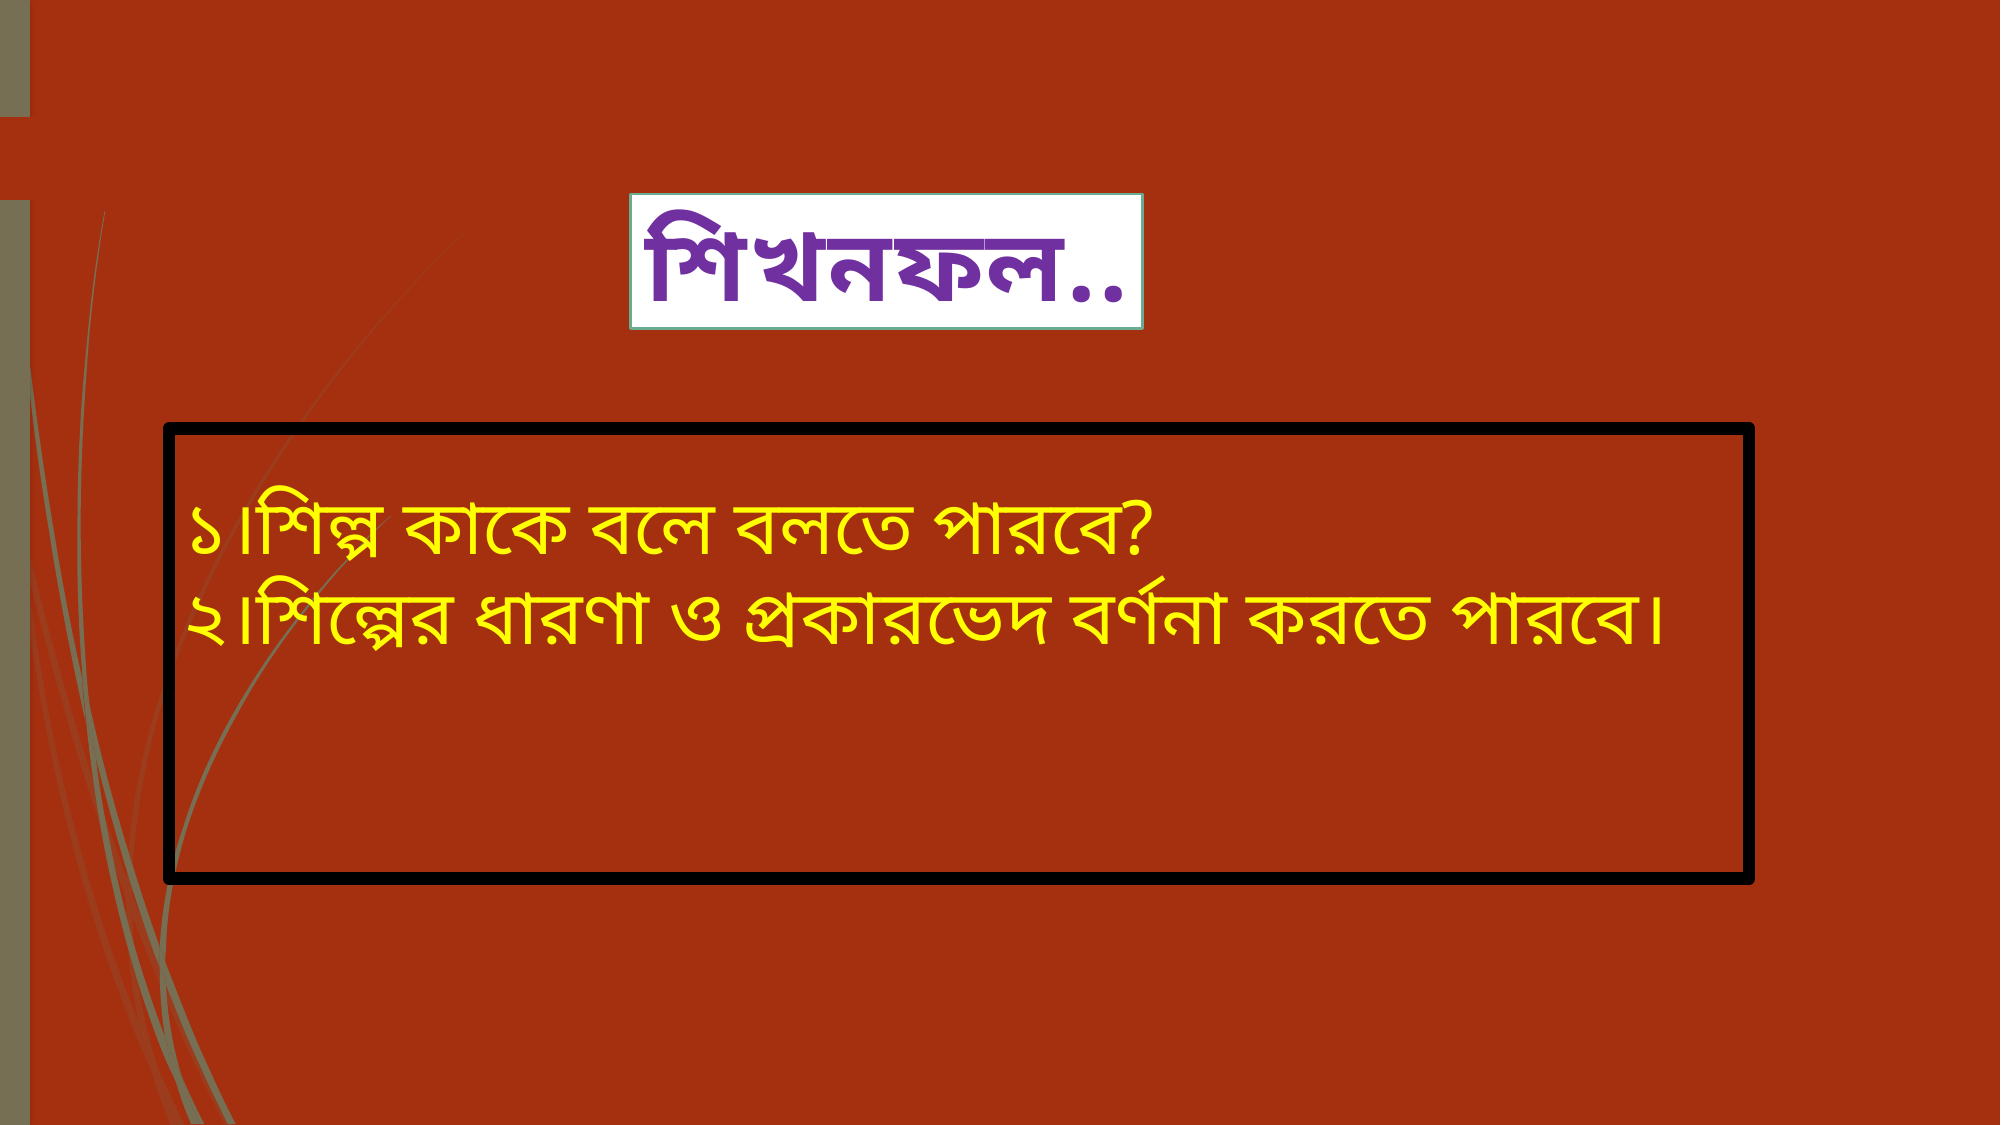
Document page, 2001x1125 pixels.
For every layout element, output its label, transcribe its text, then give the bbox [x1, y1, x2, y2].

text_box ১।শিল্প কাকে বলে বলতে পারবে? ২।শিল্পের ধারণা ও প্রকারভেদ বর্ণনা করতে পারবে। [169, 471, 1792, 667]
text_box [168, 428, 1750, 880]
text_box শিখনফল.. [629, 193, 1144, 330]
